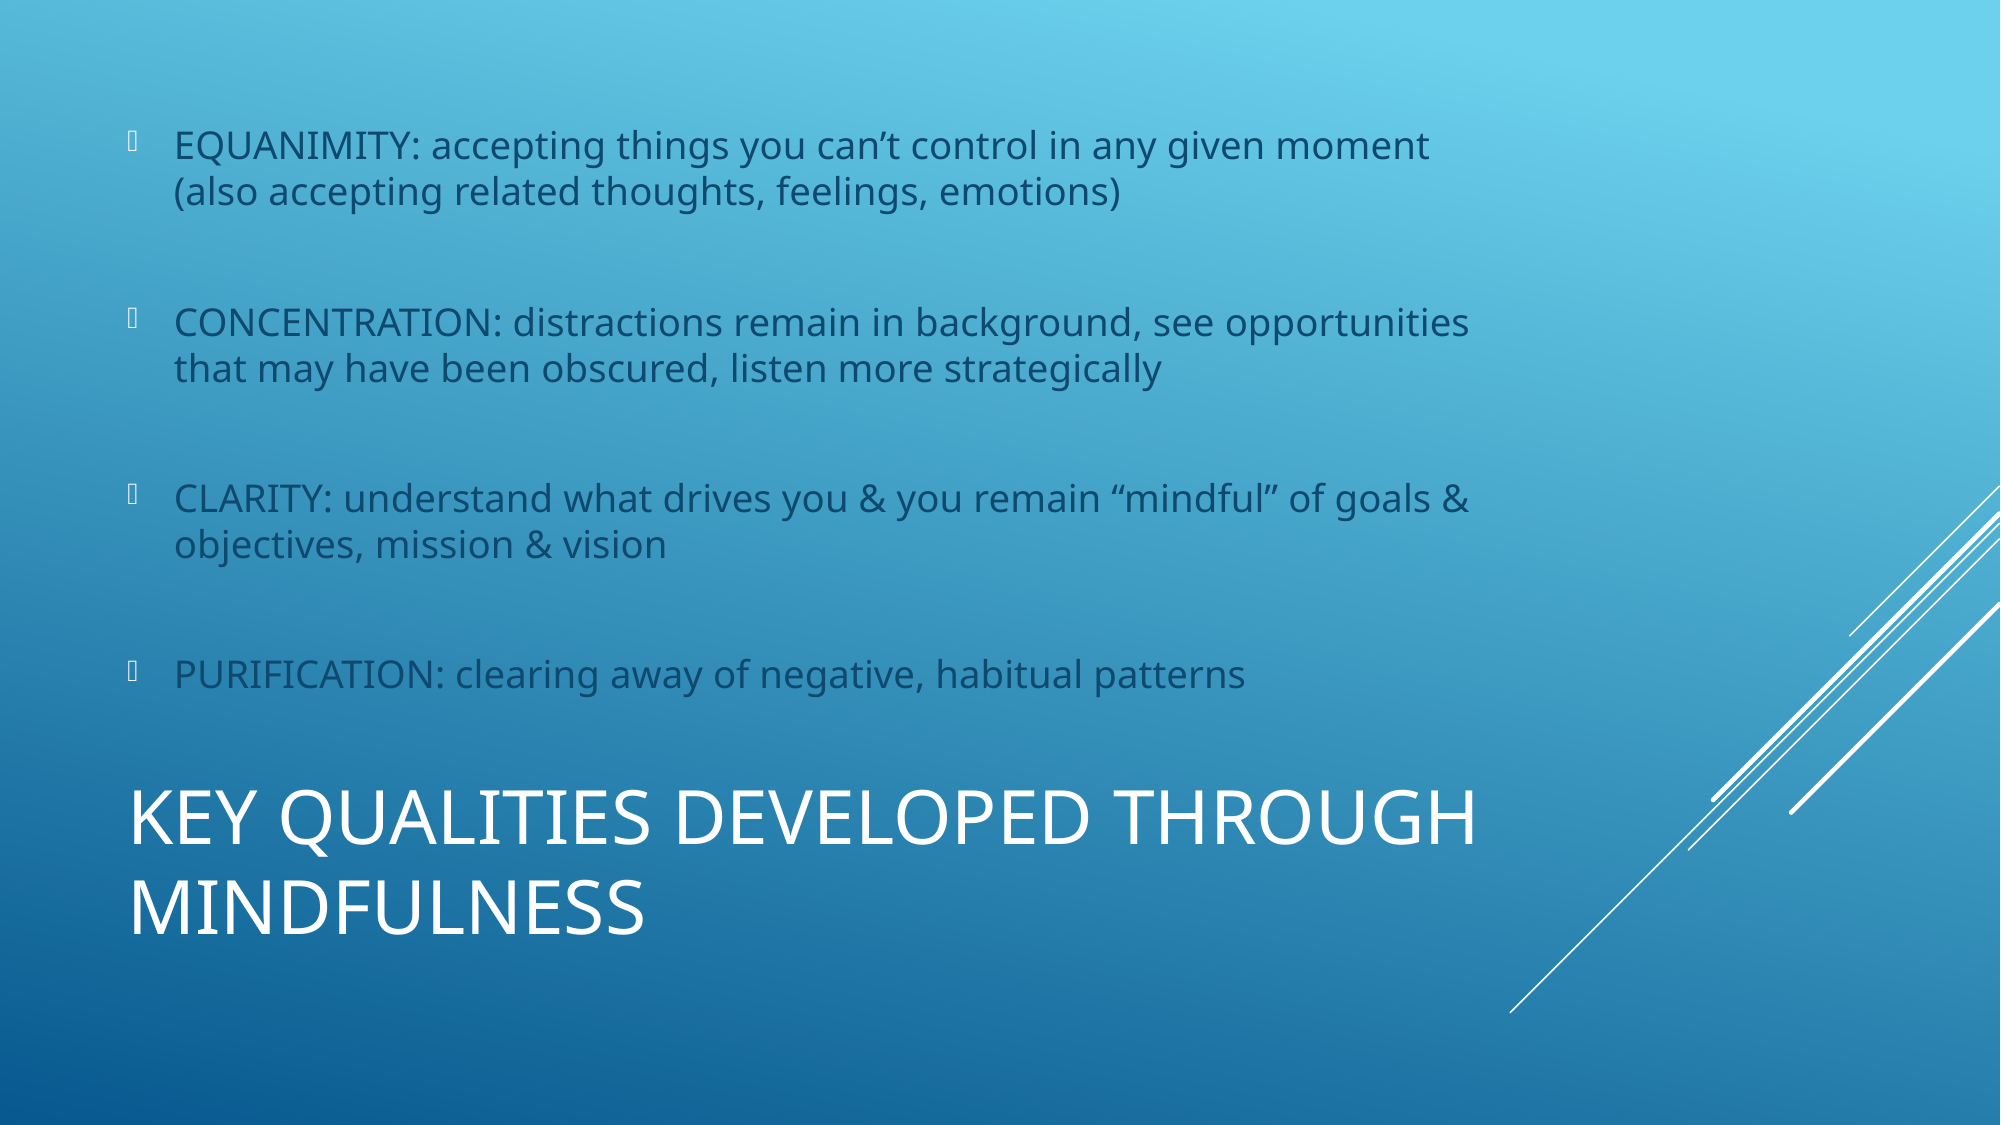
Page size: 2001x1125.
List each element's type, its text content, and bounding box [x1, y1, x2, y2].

title Key qualities developed through mindfulness [112, 736, 1513, 984]
list EQUANIMITY: accepting things you can’t control in any given moment (also accepting related thoughts, feelings, emotions) CONCENTRATION: distractions remain in background, see opportunities that may have been obscured, listen more strategically CLARITY: understand what drives you & you remain “mindful” of goals & objectives, mission & vision PURIFICATION: clearing away of negative, habitual patterns [112, 112, 1513, 706]
